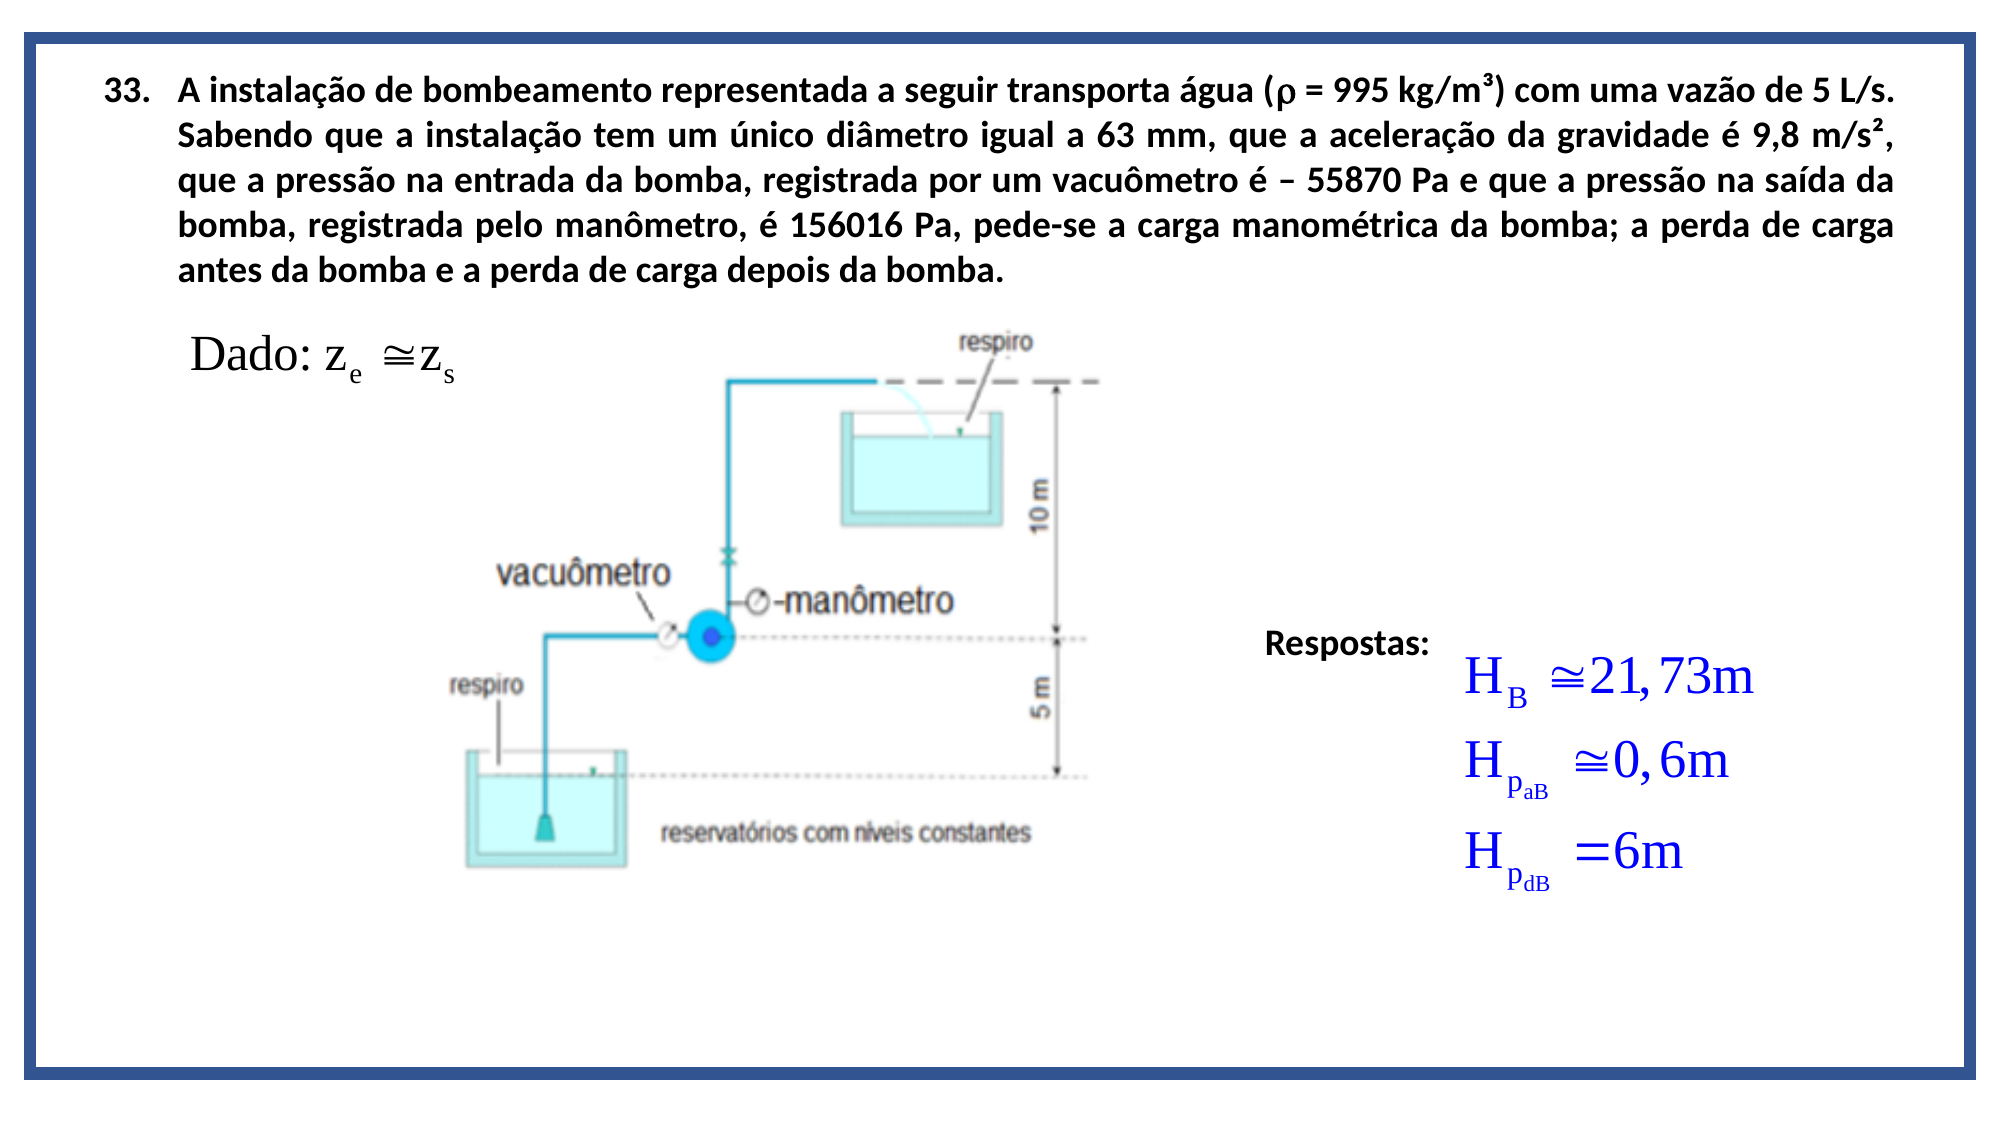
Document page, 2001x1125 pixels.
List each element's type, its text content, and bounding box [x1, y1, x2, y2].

picture [323, 320, 1228, 901]
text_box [182, 320, 465, 397]
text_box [1456, 640, 1767, 905]
text_box [29, 37, 1971, 1075]
text_box Respostas: [1249, 610, 1838, 671]
